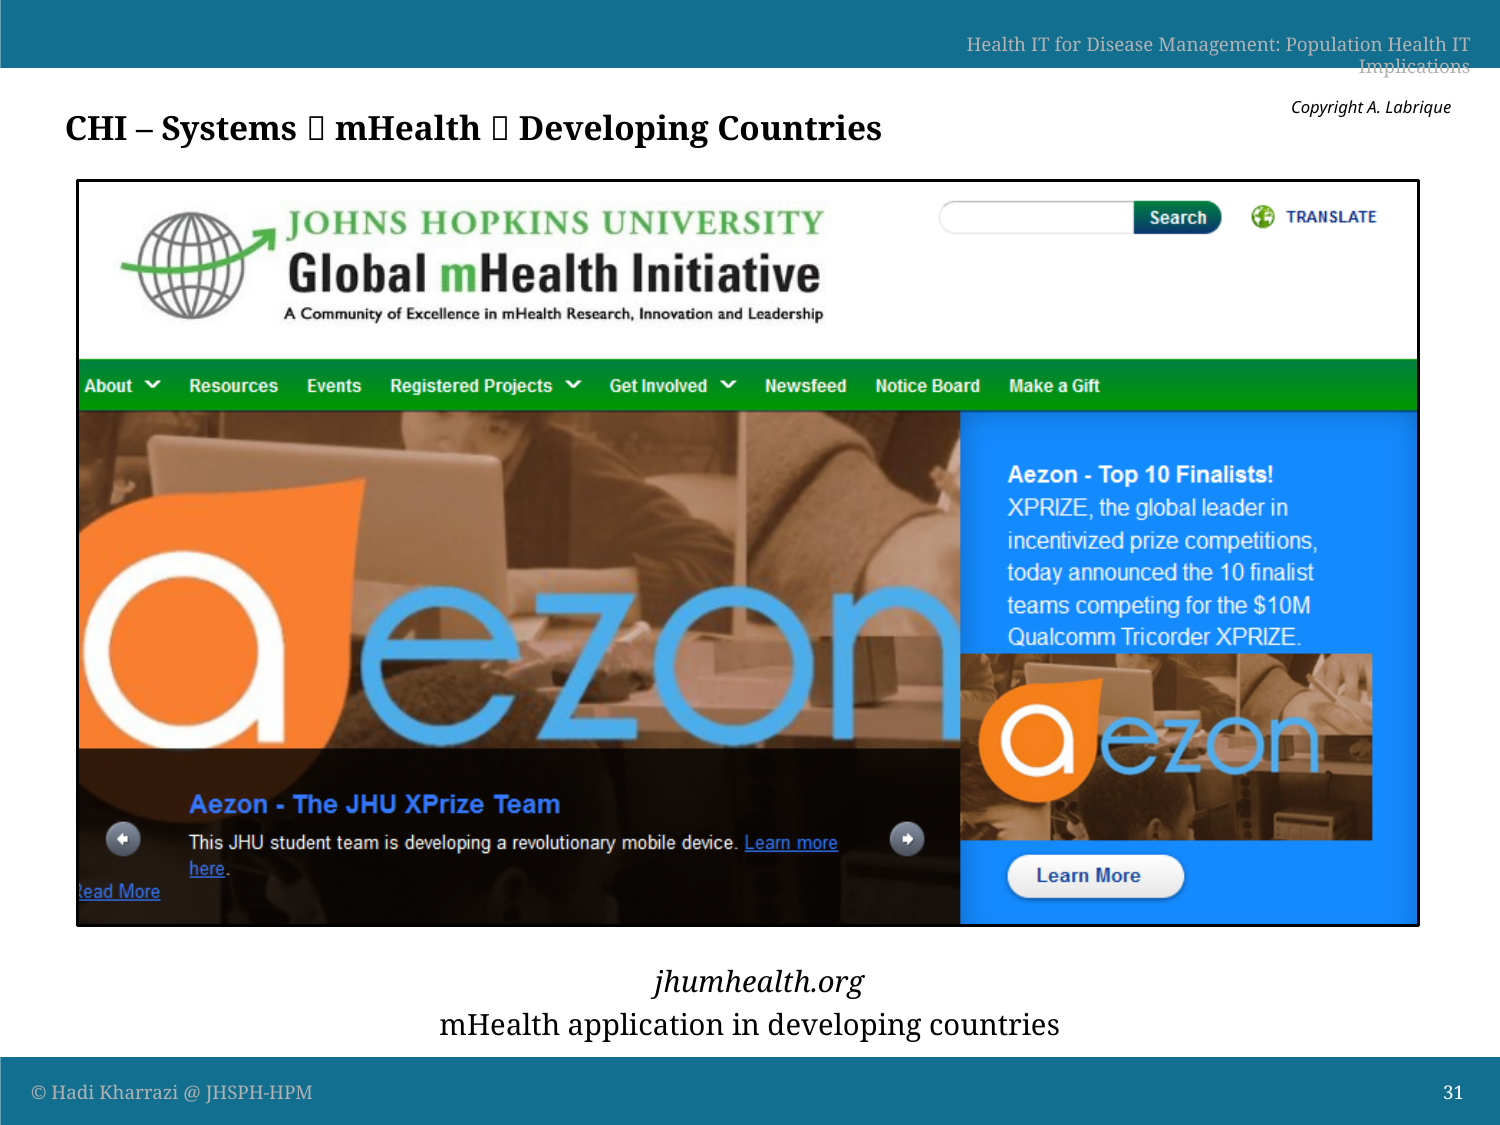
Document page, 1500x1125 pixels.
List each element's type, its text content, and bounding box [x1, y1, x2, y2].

text_box Copyright A. Labrique [1275, 89, 1467, 125]
text_box jhumhealth.org [640, 956, 880, 1006]
picture [79, 181, 1418, 925]
title CHI – Systems  mHealth  Developing Countries [50, 99, 1450, 160]
text_box mHealth application in developing countries [45, 999, 1455, 1049]
slide_number 31 [1381, 1073, 1479, 1112]
